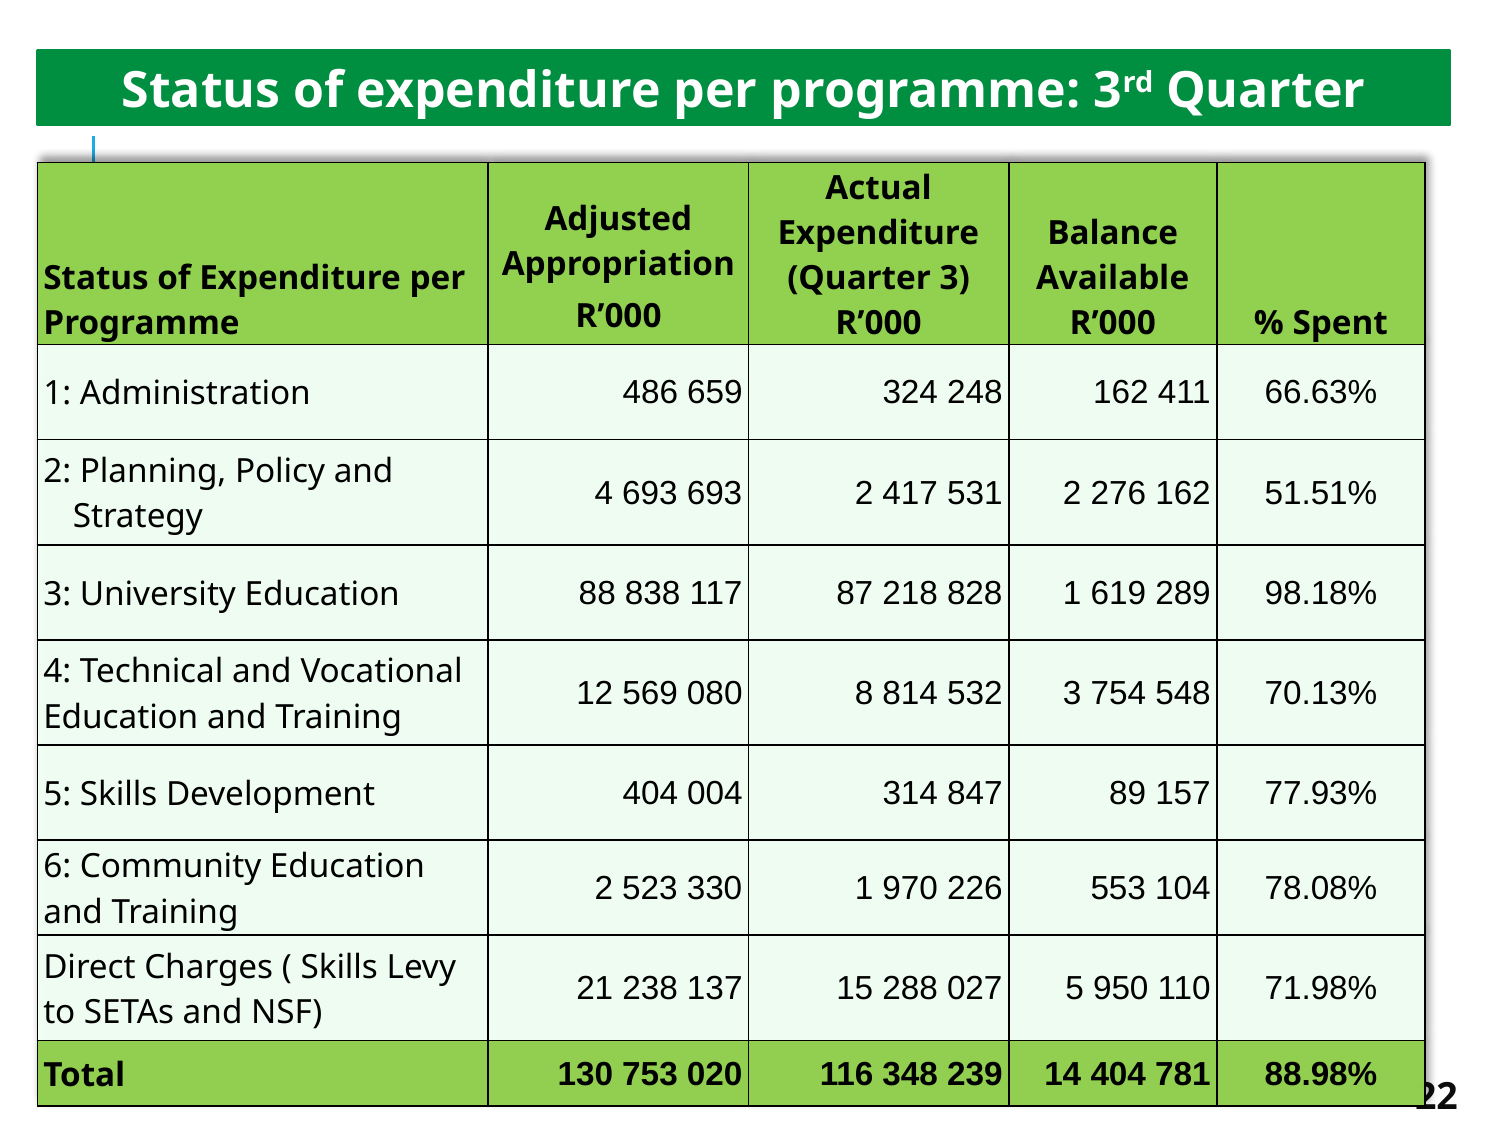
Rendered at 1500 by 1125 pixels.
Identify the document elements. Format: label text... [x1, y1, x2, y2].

table_header Actual Expenditure (Quarter 3) R’000 [749, 163, 1008, 344]
table_header Status of Expenditure per Programme [38, 163, 487, 344]
table_header Balance Available R’000 [1010, 163, 1216, 344]
table_cell 89 157 [1010, 746, 1216, 839]
table_cell 15 288 027 [749, 936, 1008, 1040]
table_cell 1 970 226 [749, 841, 1008, 934]
table_cell 116 348 239 [749, 1041, 1008, 1105]
table_cell 71.98% [1218, 936, 1424, 1040]
text_box Status of expenditure per programme: 3rd Quarter [36, 49, 1451, 126]
table_cell Total [38, 1041, 487, 1105]
table_cell 2 417 531 [749, 440, 1008, 544]
table_cell Direct Charges ( Skills Levy to SETAs and NSF) [38, 936, 487, 1040]
table_cell 14 404 781 [1010, 1041, 1216, 1105]
table_cell 66.63% [1218, 345, 1424, 439]
table_cell 2: Planning, Policy and Strategy [38, 440, 487, 544]
table_cell 1: Administration [38, 345, 487, 439]
table_cell 2 276 162 [1010, 440, 1216, 544]
table_header Adjusted Appropriation R’000 [489, 163, 748, 344]
table_cell 88 838 117 [489, 546, 748, 639]
table_cell 8 814 532 [749, 641, 1008, 744]
table_cell 51.51% [1218, 440, 1424, 544]
table_cell 324 248 [749, 345, 1008, 439]
table_cell 87 218 828 [749, 546, 1008, 639]
table_cell 5 950 110 [1010, 936, 1216, 1040]
table_cell 70.13% [1218, 641, 1424, 744]
table_cell 162 411 [1010, 345, 1216, 439]
table_cell 3 754 548 [1010, 641, 1216, 744]
table_cell 12 569 080 [489, 641, 748, 744]
table_cell 5: Skills Development [38, 746, 487, 839]
table_cell 3: University Education [38, 546, 487, 639]
table_cell 77.93% [1218, 746, 1424, 839]
table_cell 4 693 693 [489, 440, 748, 544]
table_cell 486 659 [489, 345, 748, 439]
table_cell 6: Community Education and Training [38, 841, 487, 934]
table_cell 78.08% [1218, 841, 1424, 934]
table_header % Spent [1218, 163, 1424, 344]
table_cell 21 238 137 [489, 936, 748, 1040]
slide_number 22 [1400, 1070, 1487, 1125]
table_cell 404 004 [489, 746, 748, 839]
table_cell 88.98% [1218, 1041, 1424, 1105]
table_cell 98.18% [1218, 546, 1424, 639]
table_cell 4: Technical and Vocational Education and Training [38, 641, 487, 744]
table_cell 130 753 020 [489, 1041, 748, 1105]
table_cell 553 104 [1010, 841, 1216, 934]
table_cell 314 847 [749, 746, 1008, 839]
table_cell 1 619 289 [1010, 546, 1216, 639]
table_cell 2 523 330 [489, 841, 748, 934]
